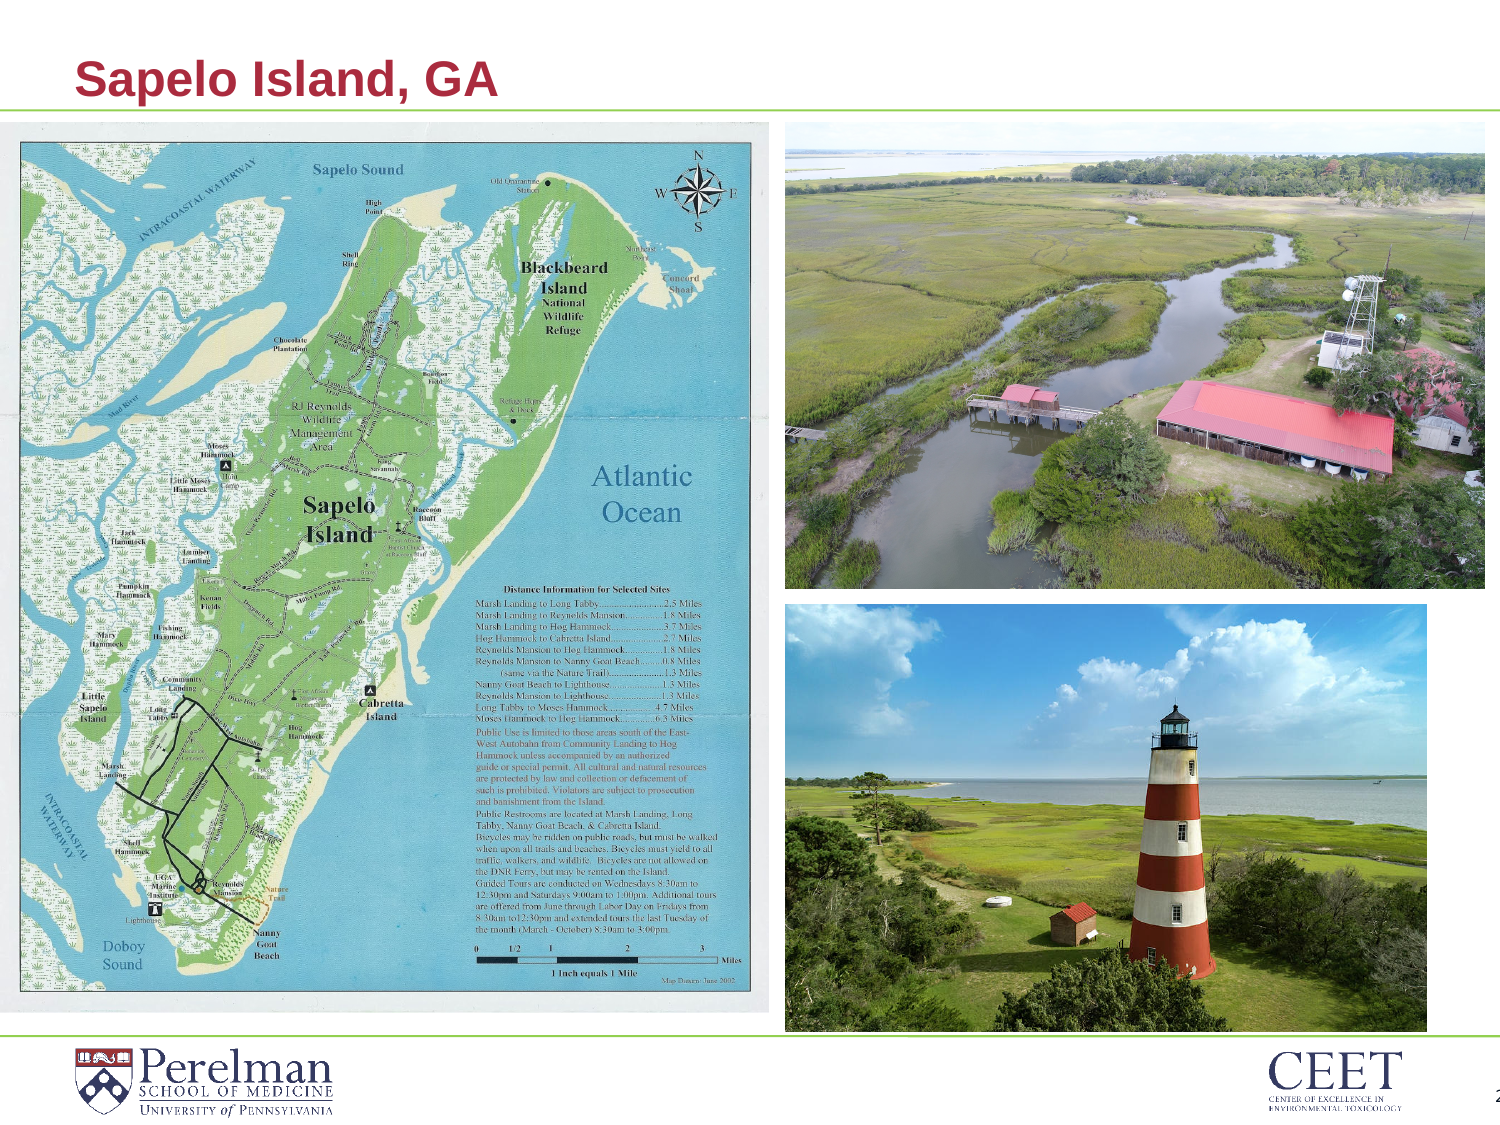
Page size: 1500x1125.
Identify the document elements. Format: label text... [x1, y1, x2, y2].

picture [74, 1047, 344, 1118]
picture [785, 122, 1485, 589]
picture [785, 603, 1427, 1032]
title Sapelo Island, GA [74, 14, 1473, 107]
picture [0, 122, 769, 1013]
picture [1261, 1047, 1402, 1115]
